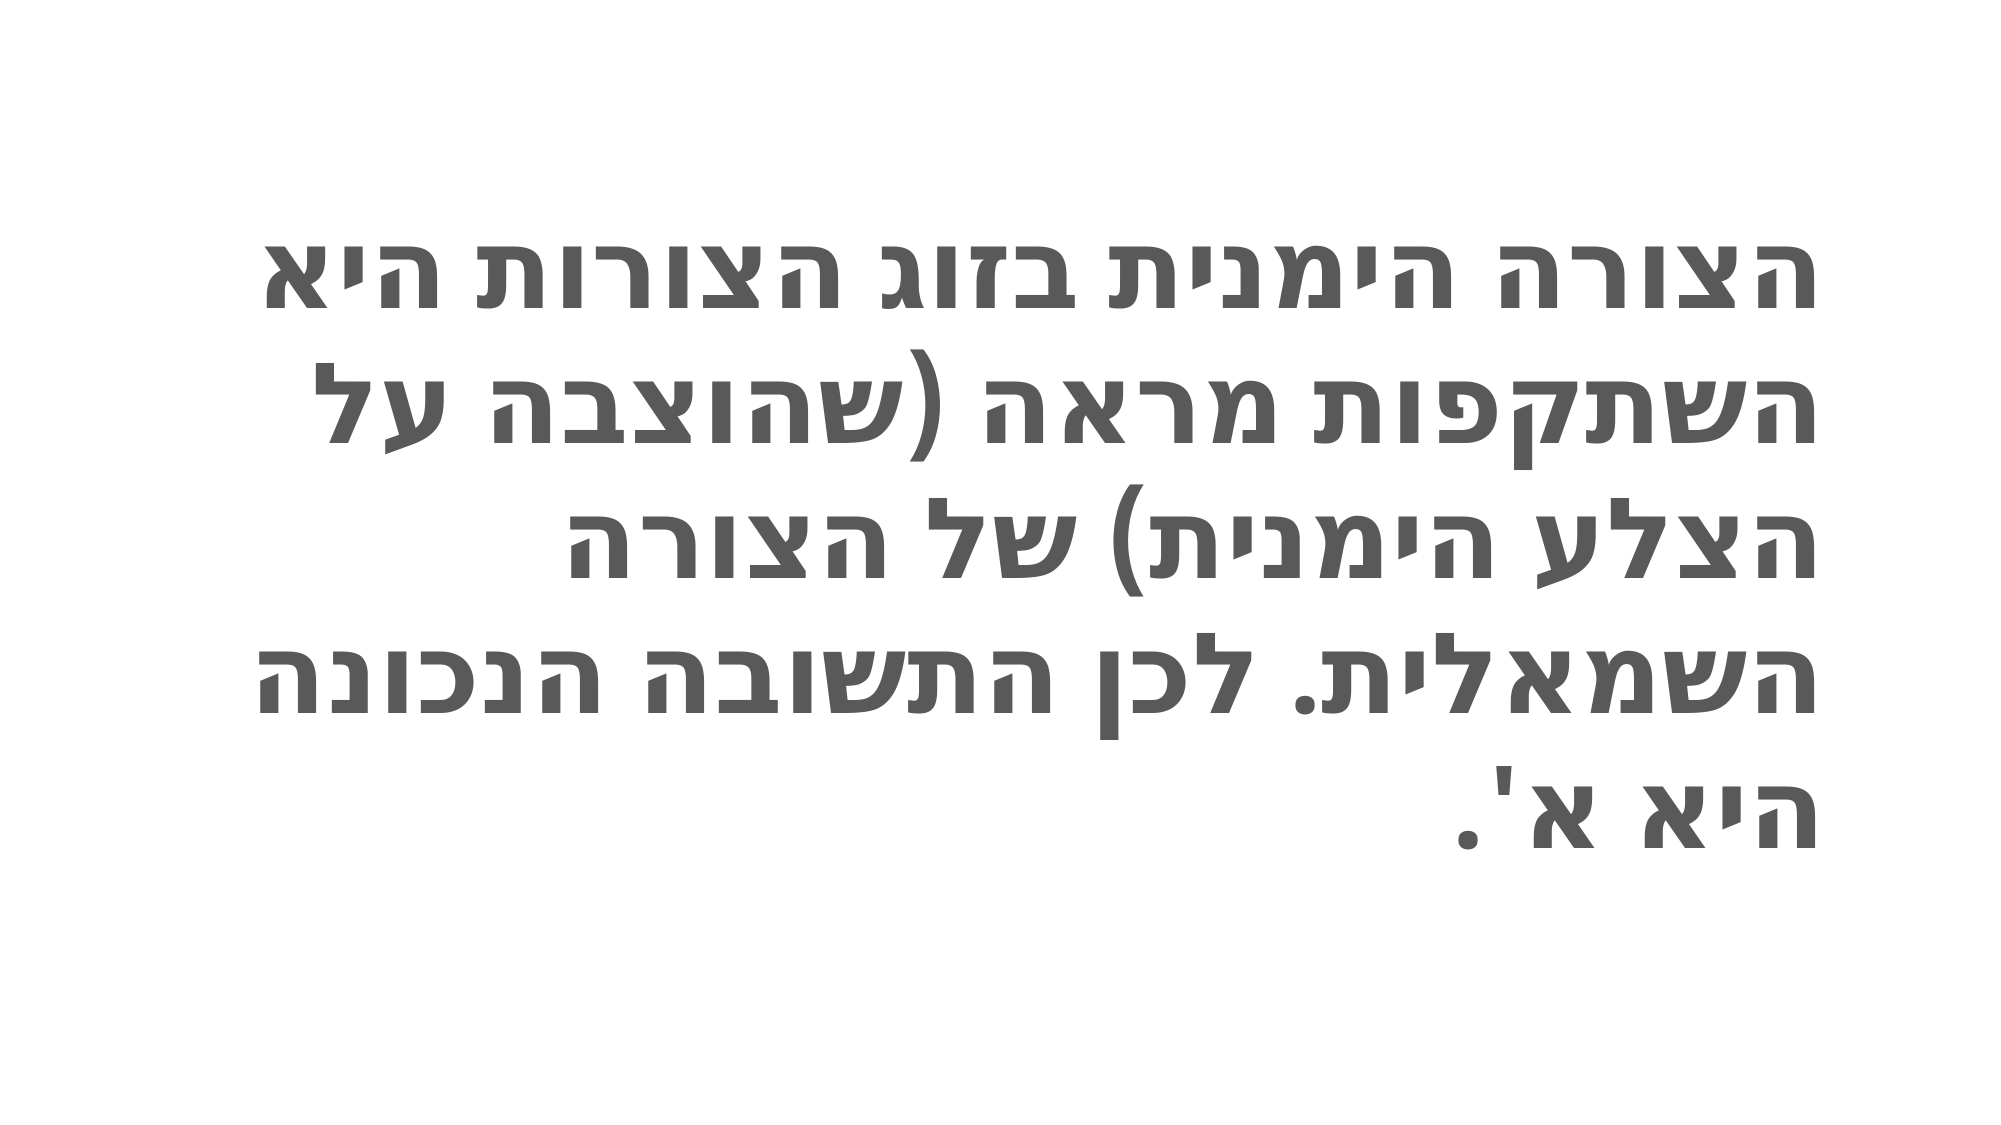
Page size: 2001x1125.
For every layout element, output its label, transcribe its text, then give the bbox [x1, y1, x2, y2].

text_box הצורה הימנית בזוג הצורות היא השתקפות מראה (שהוצבה על הצלע הימנית) של הצורה השמאלית. לכן התשובה הנכונה היא א'. [59, 188, 1841, 1125]
